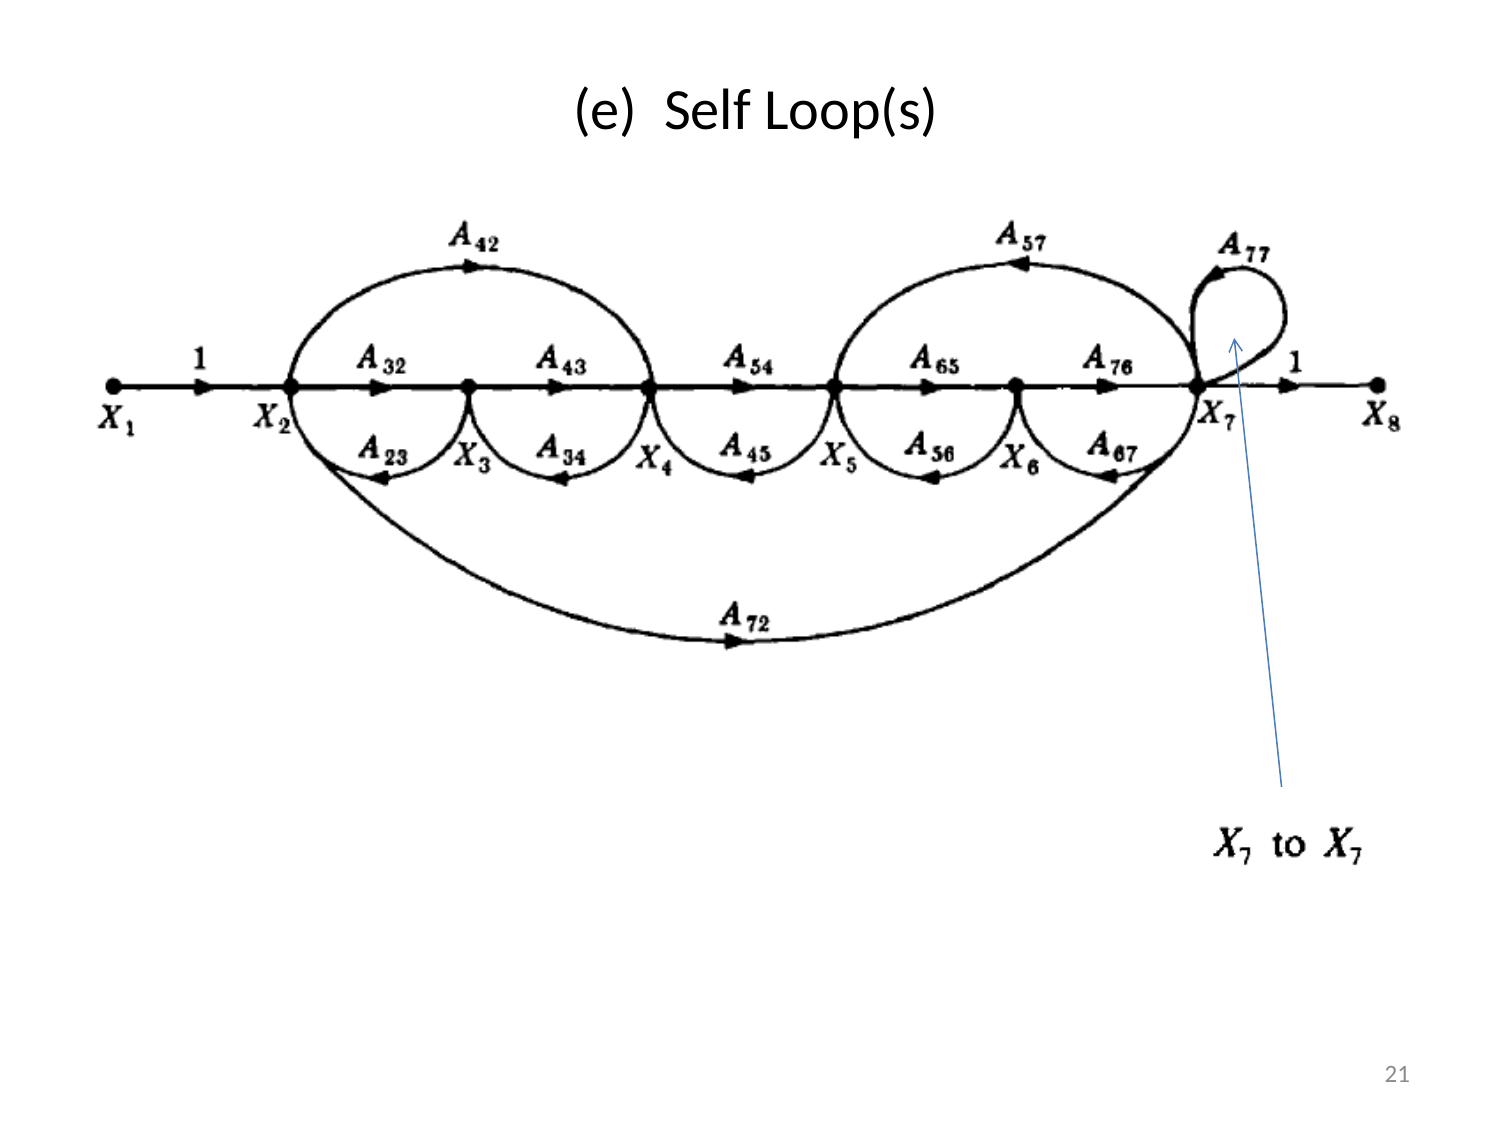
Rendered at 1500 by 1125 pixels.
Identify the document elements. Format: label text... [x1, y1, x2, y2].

slide_number 21 [1074, 1042, 1425, 1103]
picture [76, 207, 1431, 659]
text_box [1210, 337, 1365, 882]
title (e) Self Loop(s) [75, 30, 1438, 183]
